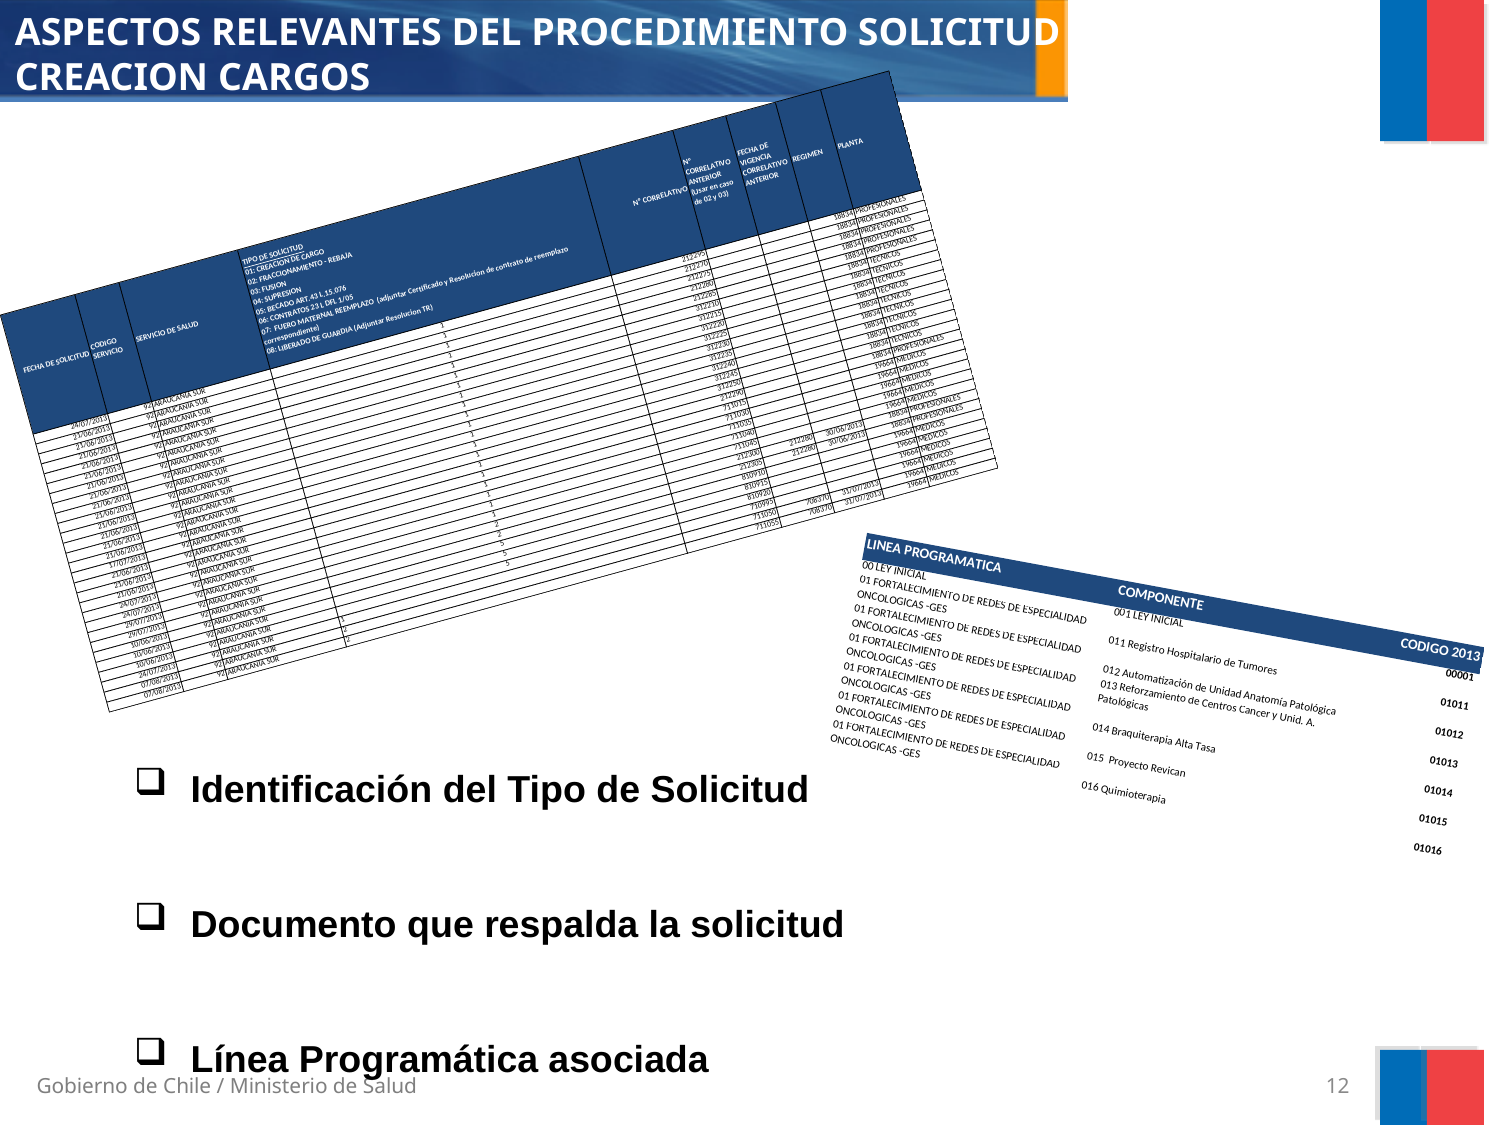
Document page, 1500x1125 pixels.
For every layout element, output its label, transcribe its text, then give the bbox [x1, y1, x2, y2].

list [37, 184, 961, 599]
picture [840, 586, 1471, 808]
text_box Identificación del Tipo de Solicitud Documento que respalda la solicitud Línea Programática asociada [119, 667, 861, 1125]
slide_number 12 [1014, 1070, 1365, 1103]
text_box ASPECTOS RELEVANTES DEL PROCEDIMIENTO SOLICITUD DE CREACION CARGOS [0, 0, 1231, 105]
